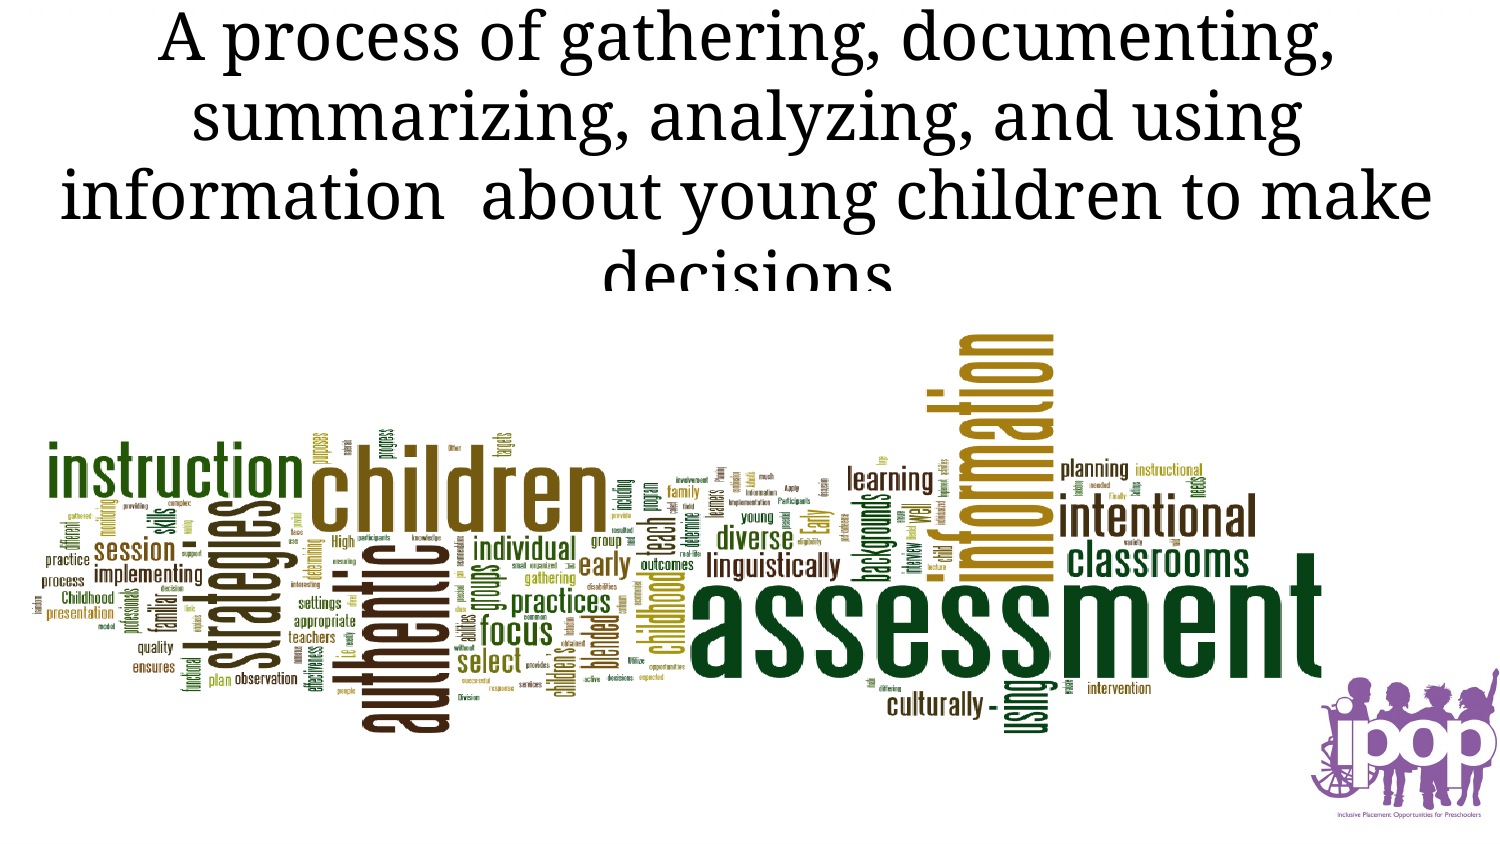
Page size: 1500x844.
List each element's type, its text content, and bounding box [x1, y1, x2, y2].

title A process of gathering, documenting, summarizing, analyzing, and using information about young children to make decisions [20, 14, 1476, 292]
picture [0, 0, 1500, 844]
